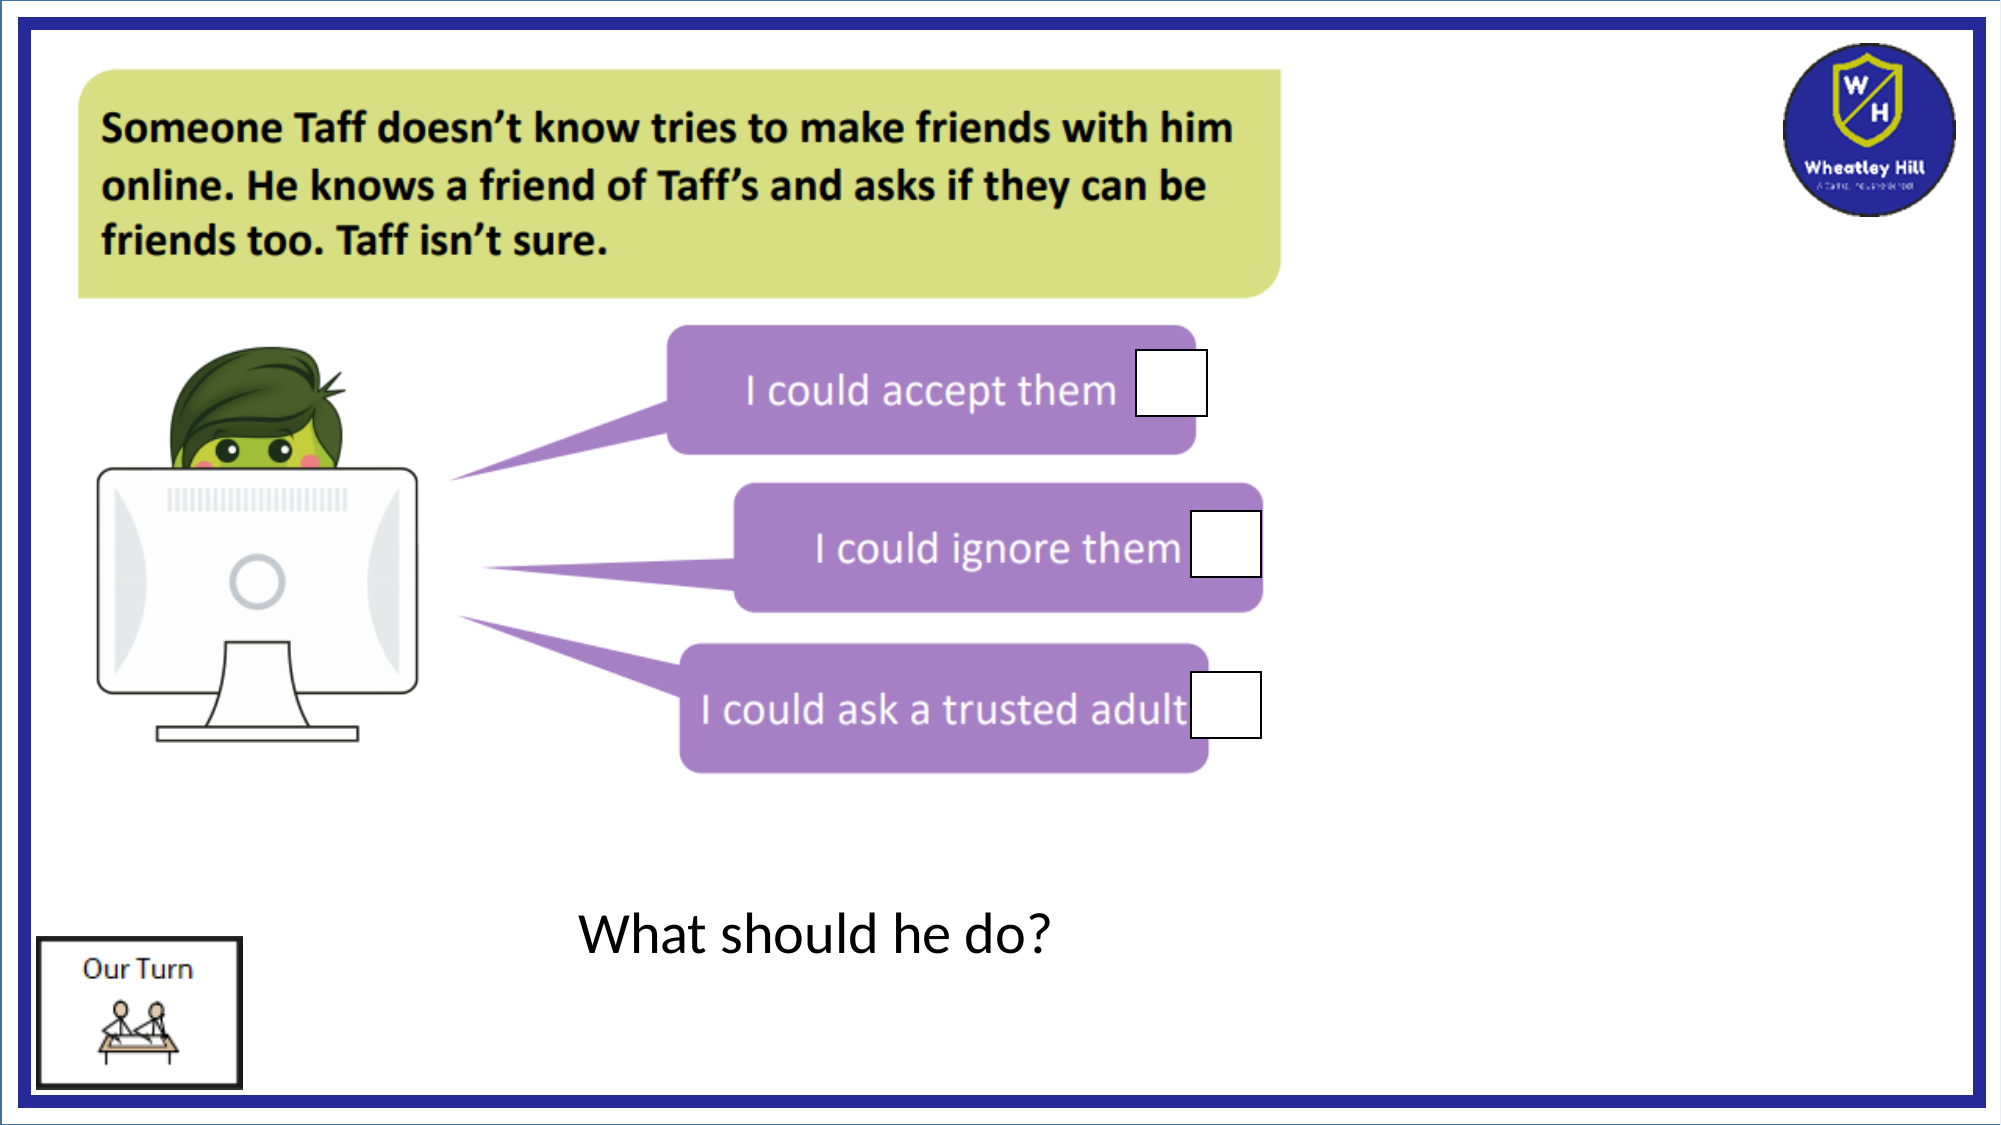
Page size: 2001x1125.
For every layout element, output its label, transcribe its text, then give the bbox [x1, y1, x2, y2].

text_box What should he do? [563, 888, 1105, 973]
picture [0, 0, 2001, 1125]
